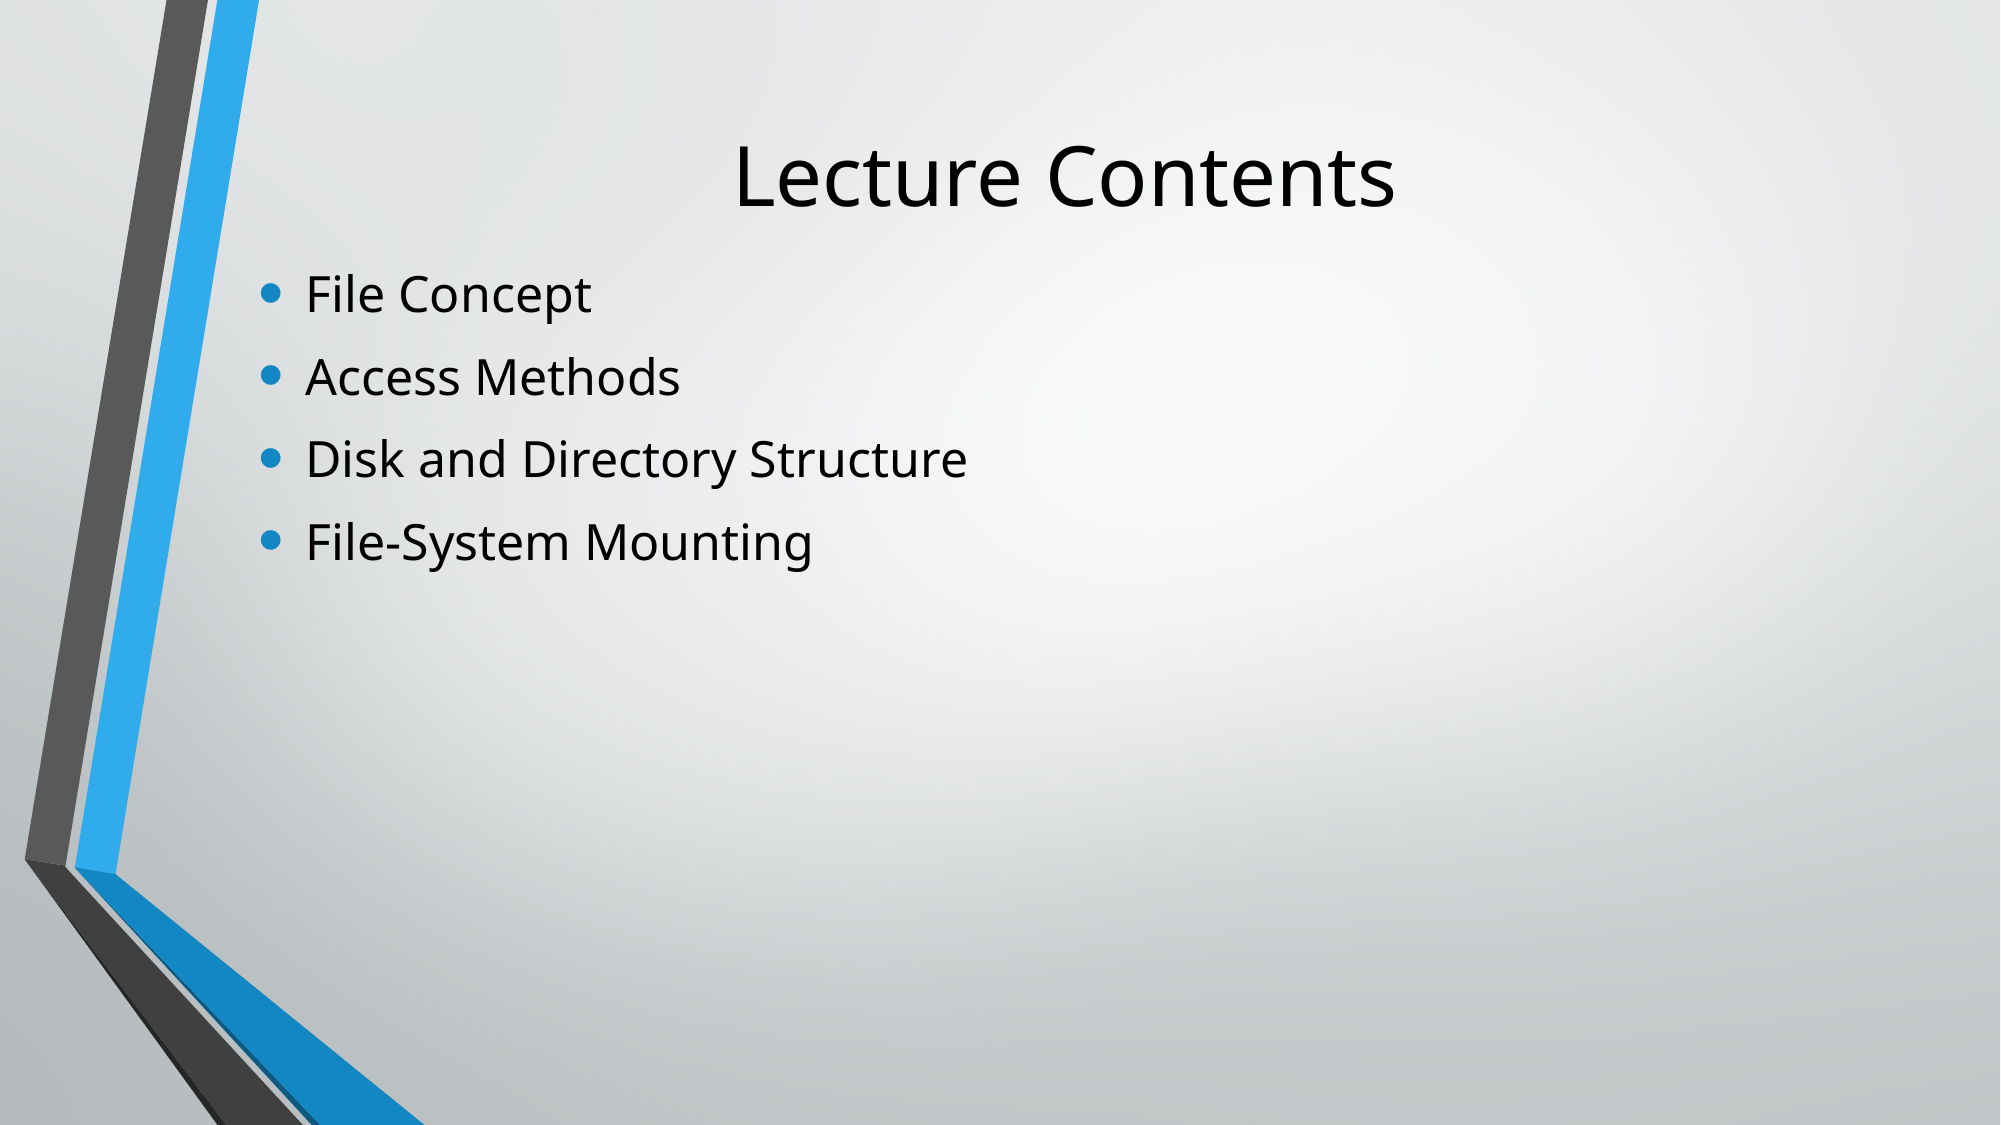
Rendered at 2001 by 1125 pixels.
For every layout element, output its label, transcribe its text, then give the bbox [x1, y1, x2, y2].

list File Concept Access Methods Disk and Directory Structure File-System Mounting [243, 254, 1887, 734]
title Lecture Contents [243, 112, 1887, 234]
